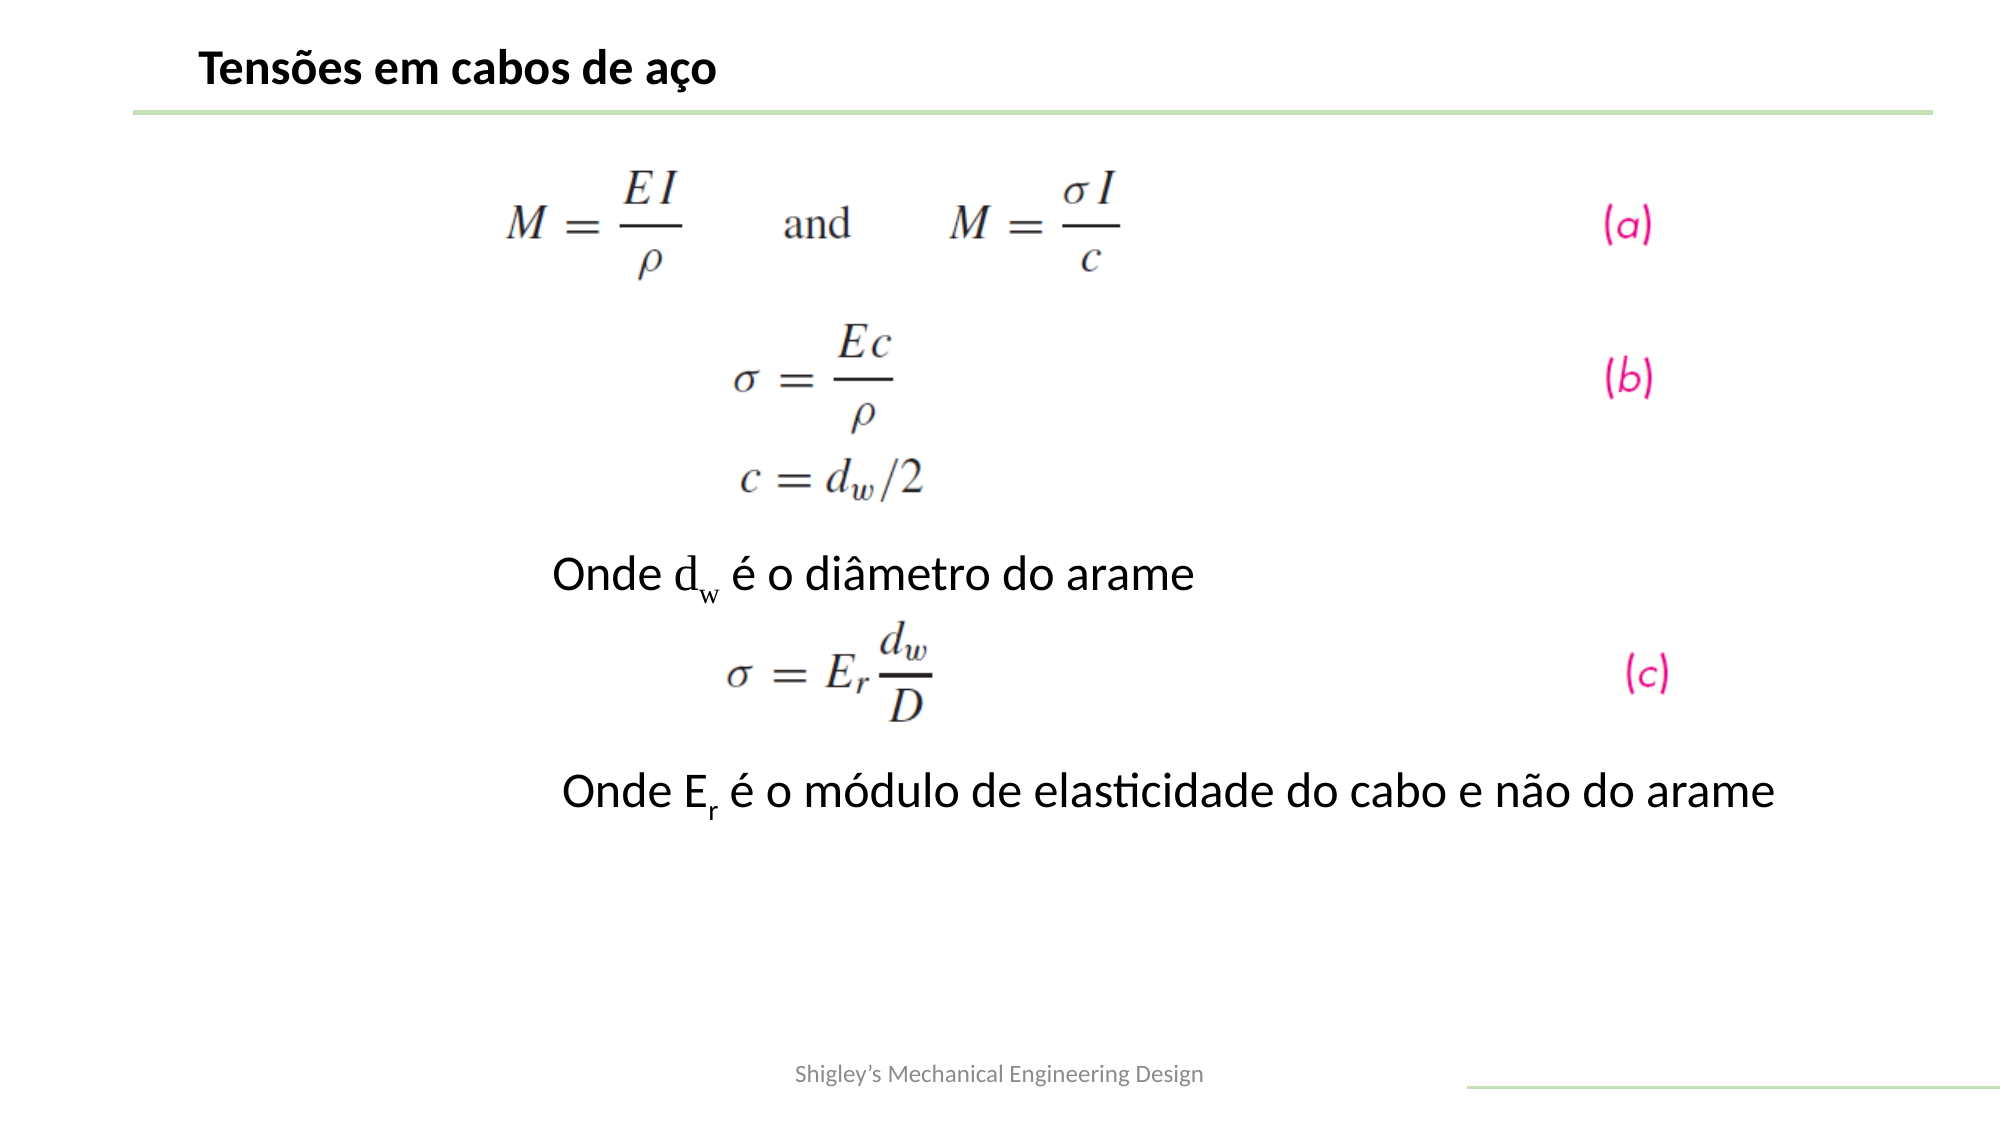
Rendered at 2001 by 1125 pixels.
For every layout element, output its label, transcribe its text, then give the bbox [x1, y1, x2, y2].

picture [712, 612, 1674, 733]
picture [687, 299, 1658, 446]
picture [549, 774, 1718, 832]
text_box Onde Er é o módulo de elasticidade do cabo e não do arame [547, 750, 1791, 834]
title Tensões em cabos de aço [183, 30, 1824, 106]
footer Shigley’s Mechanical Engineering Design [662, 1042, 1338, 1103]
picture [737, 449, 924, 507]
picture [537, 537, 1121, 597]
text_box Onde dw é o diâmetro do arame [537, 533, 1385, 617]
picture [487, 149, 1660, 290]
